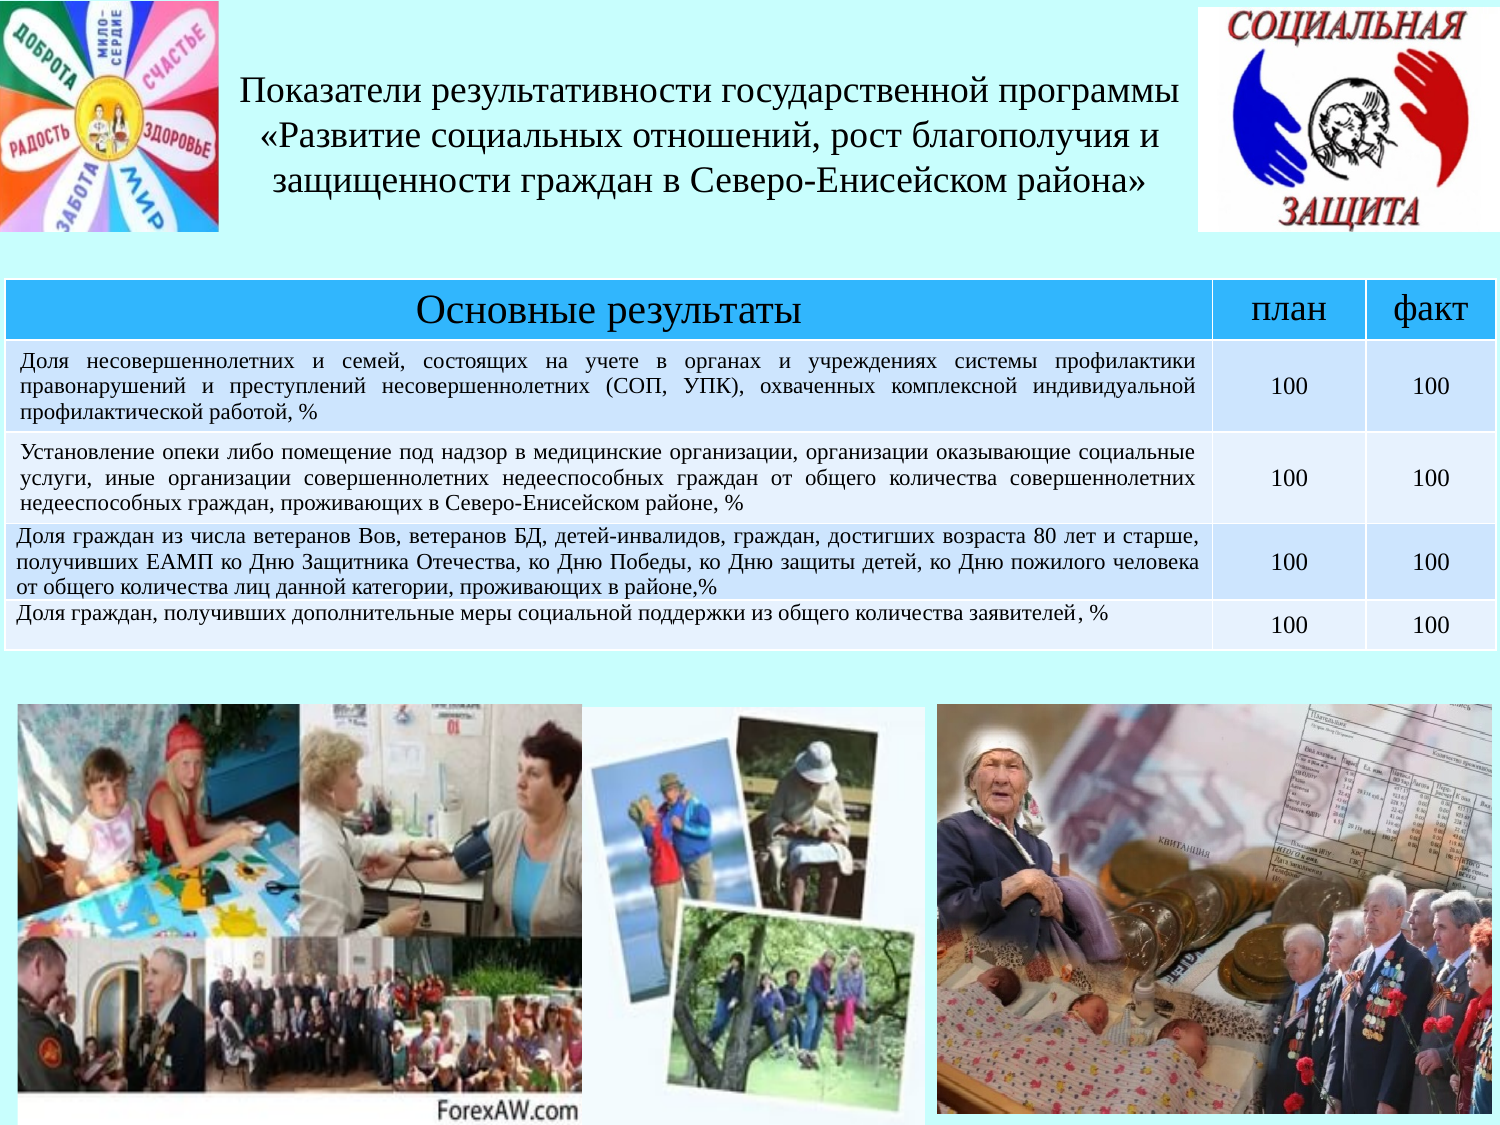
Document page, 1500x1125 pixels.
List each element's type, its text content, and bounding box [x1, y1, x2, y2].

picture [1198, 6, 1500, 232]
table_cell Доля несовершеннолетних и семей, состоящих на учете в органах и учреждениях системы профилактики правонарушений и преступлений несовершеннолетних (СОП, УПК), охваченных комплексной индивидуальной профилактической работой, % [6, 341, 1212, 431]
table_header Основные результаты [6, 280, 1212, 339]
table_cell 100 [1213, 601, 1365, 649]
picture [0, 1, 219, 232]
table_cell Доля граждан, получивших дополнительные меры социальной поддержки из общего количества заявителей, % [6, 601, 1212, 649]
table_cell Установление опеки либо помещение под надзор в медицинские организации, организации оказывающие социальные услуги, иные организации совершеннолетних недееспособных граждан от общего количества совершеннолетних недееспособных граждан, проживающих в Северо-Енисейском районе, % [6, 433, 1212, 523]
table_cell 100 [1213, 341, 1365, 431]
table_cell 100 [1367, 433, 1495, 523]
table_cell 100 [1213, 433, 1365, 523]
table_cell Доля граждан из числа ветеранов Вов, ветеранов БД, детей-инвалидов, граждан, достигших возраста 80 лет и старше, получивших ЕАМП ко Дню Защитника Отечества, ко Дню Победы, ко Дню защиты детей, ко Дню пожилого человека от общего количества лиц данной категории, проживающих в районе,% [6, 524, 1212, 599]
title Показатели результативности государственной программы «Развитие социальных отношений, рост благополучия и защищенности граждан в Северо-Енисейском района» [218, 7, 1202, 258]
picture [937, 703, 1492, 1114]
table_cell 100 [1367, 524, 1495, 599]
table_header факт [1367, 280, 1495, 339]
table_cell 100 [1367, 601, 1495, 649]
table_cell 100 [1213, 524, 1365, 599]
picture [17, 703, 926, 1125]
table_cell 100 [1367, 341, 1495, 431]
table_header план [1213, 280, 1365, 339]
